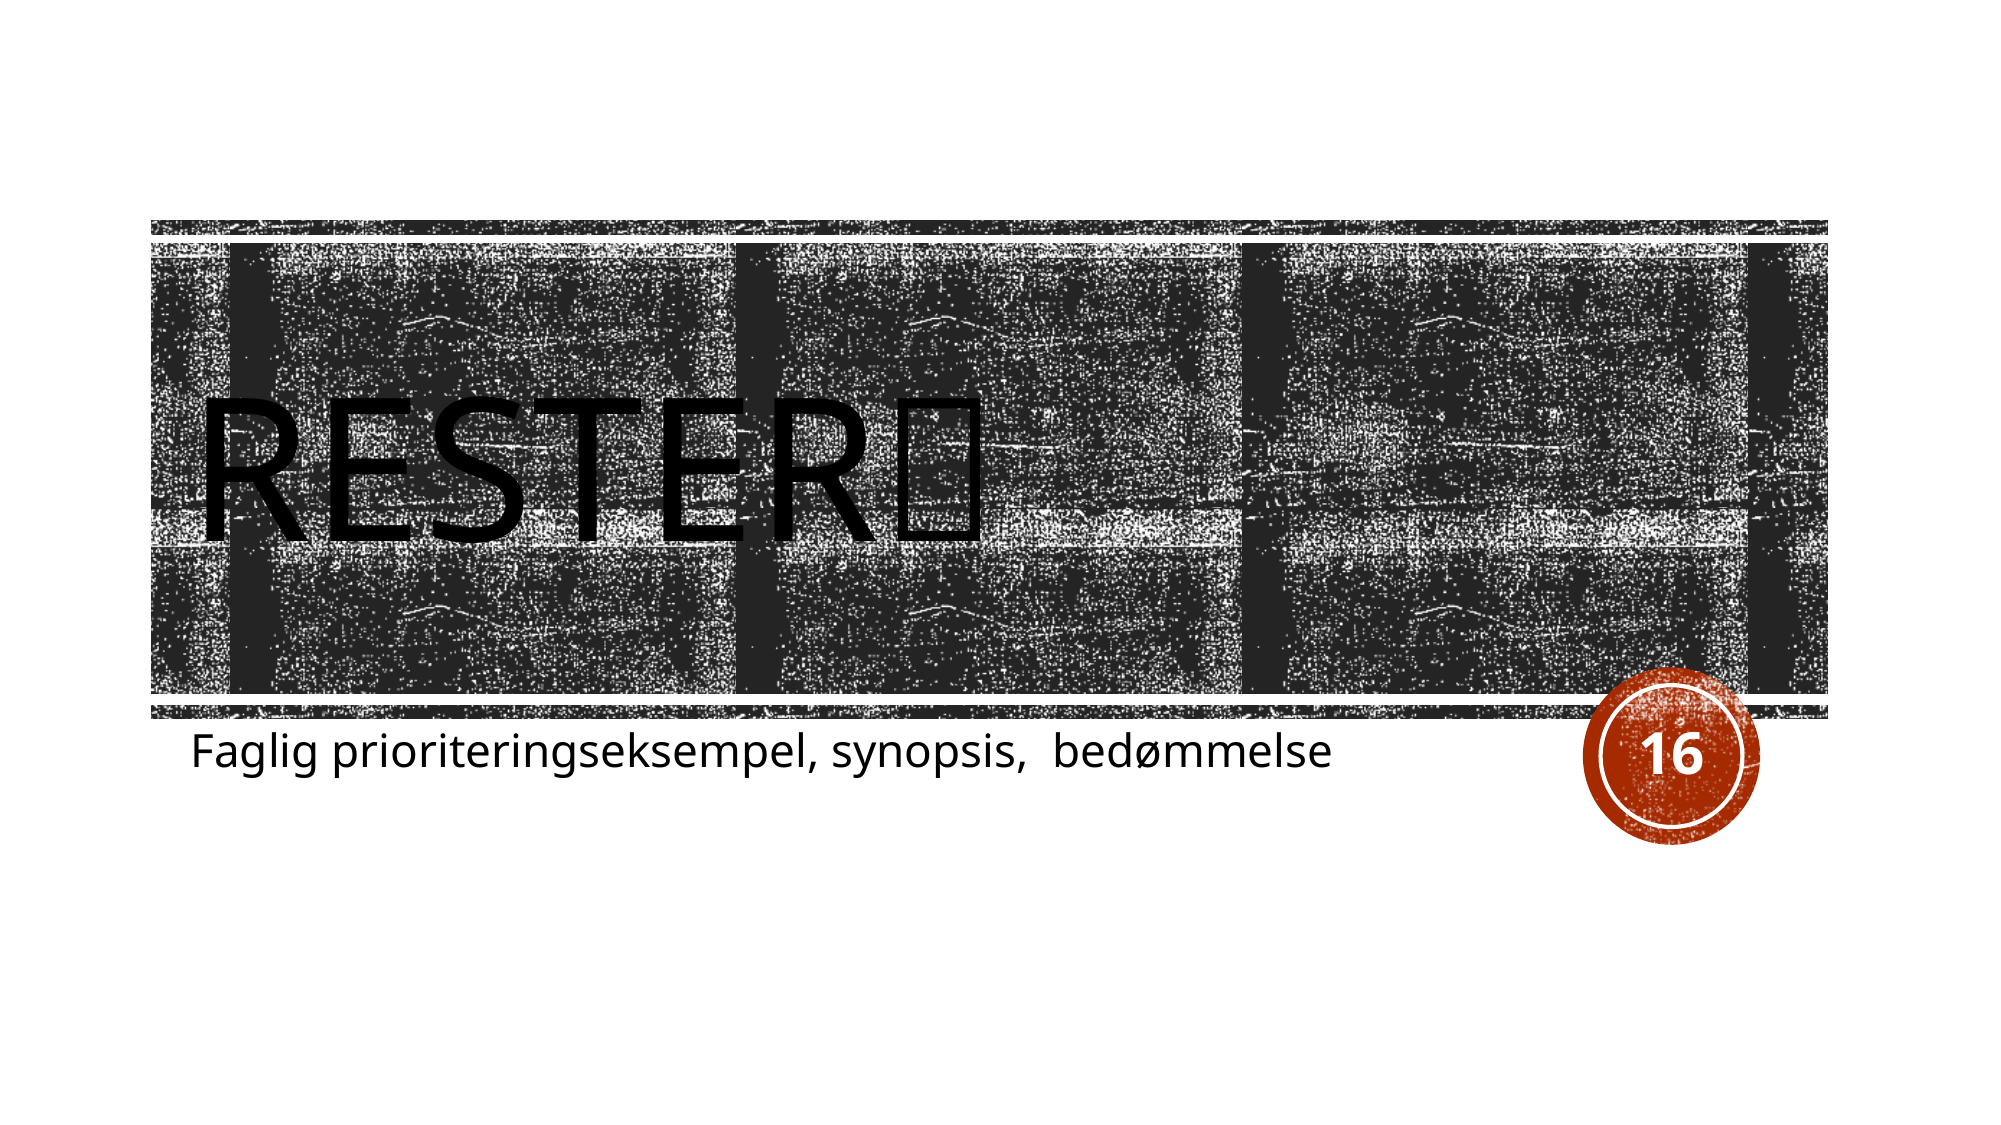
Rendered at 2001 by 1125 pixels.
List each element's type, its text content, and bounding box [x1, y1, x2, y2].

subtitle Faglig prioriteringseksempel, synopsis, bedømmelse [175, 720, 1470, 896]
title RESTER [172, 234, 1808, 733]
slide_number 16 [1573, 703, 1770, 809]
